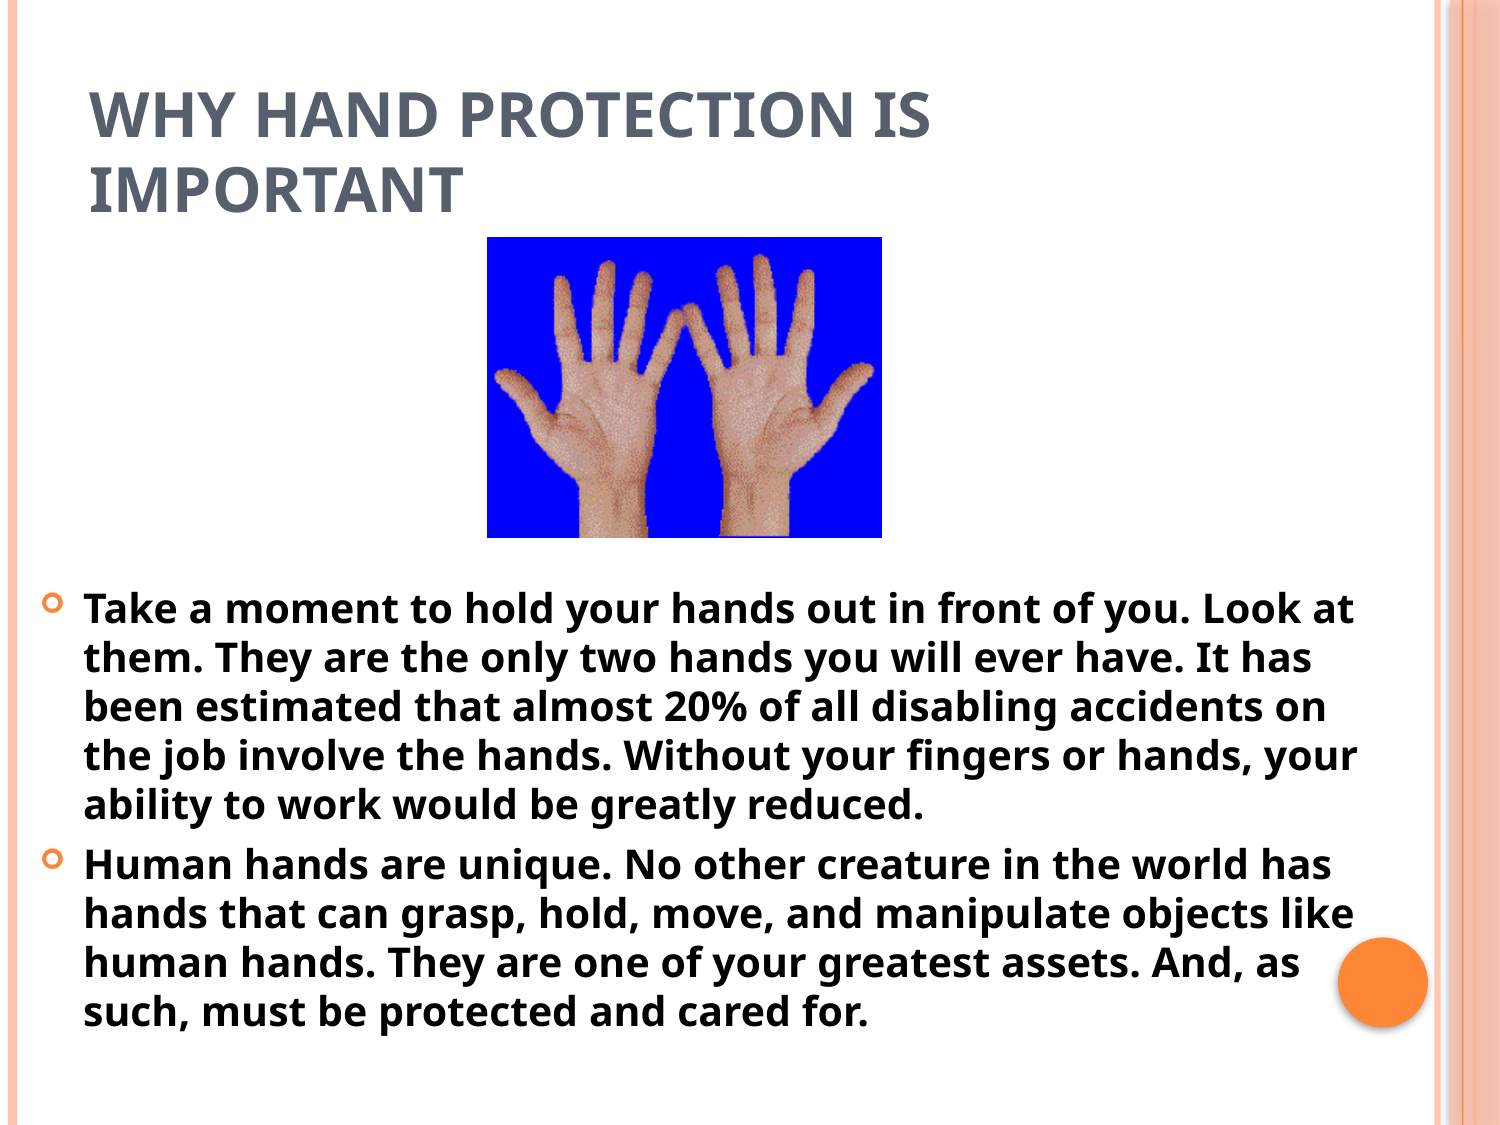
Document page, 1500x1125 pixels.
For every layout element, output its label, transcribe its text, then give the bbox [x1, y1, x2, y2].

title Why Hand Protection is Important [75, 45, 1300, 233]
picture [486, 236, 882, 538]
list Take a moment to hold your hands out in front of you. Look at them. They are the only two hands you will ever have. It has been estimated that almost 20% of all disabling accidents on the job involve the hands. Without your fingers or hands, your ability to work would be greatly reduced. Human hands are unique. No other creature in the world has hands that can grasp, hold, move, and manipulate objects like human hands. They are one of your greatest assets. And, as such, must be protected and cared for. [24, 575, 1375, 1043]
